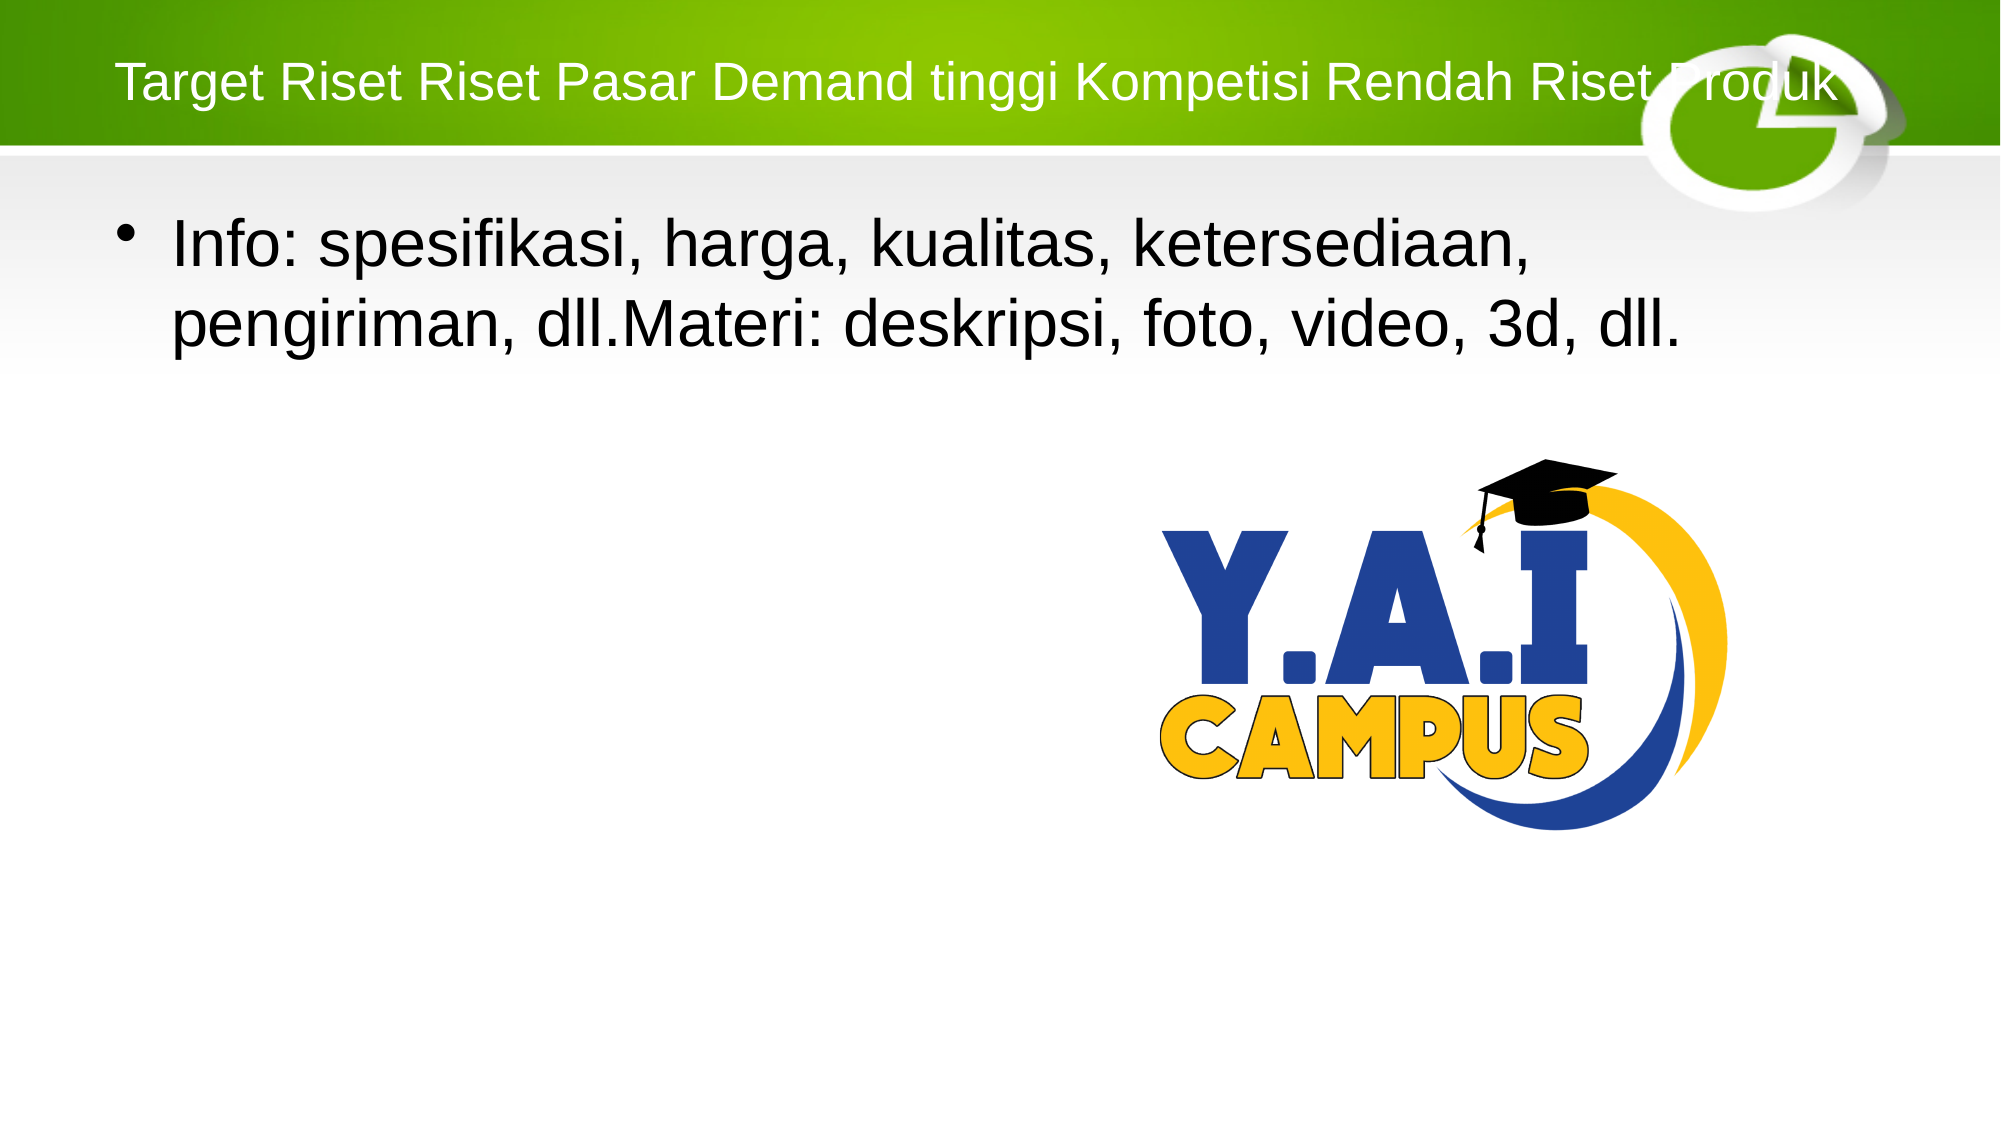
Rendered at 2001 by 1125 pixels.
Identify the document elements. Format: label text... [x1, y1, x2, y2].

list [1012, 379, 1863, 934]
list Info: spesifikasi, harga, kualitas, ketersediaan, pengiriman, dll.Materi: deskripsi, foto, video, 3d, dll. [99, 192, 1901, 1006]
title Target Riset Riset Pasar Demand tinggi Kompetisi Rendah Riset Produk [99, 30, 1901, 127]
picture [0, 0, 2001, 1125]
